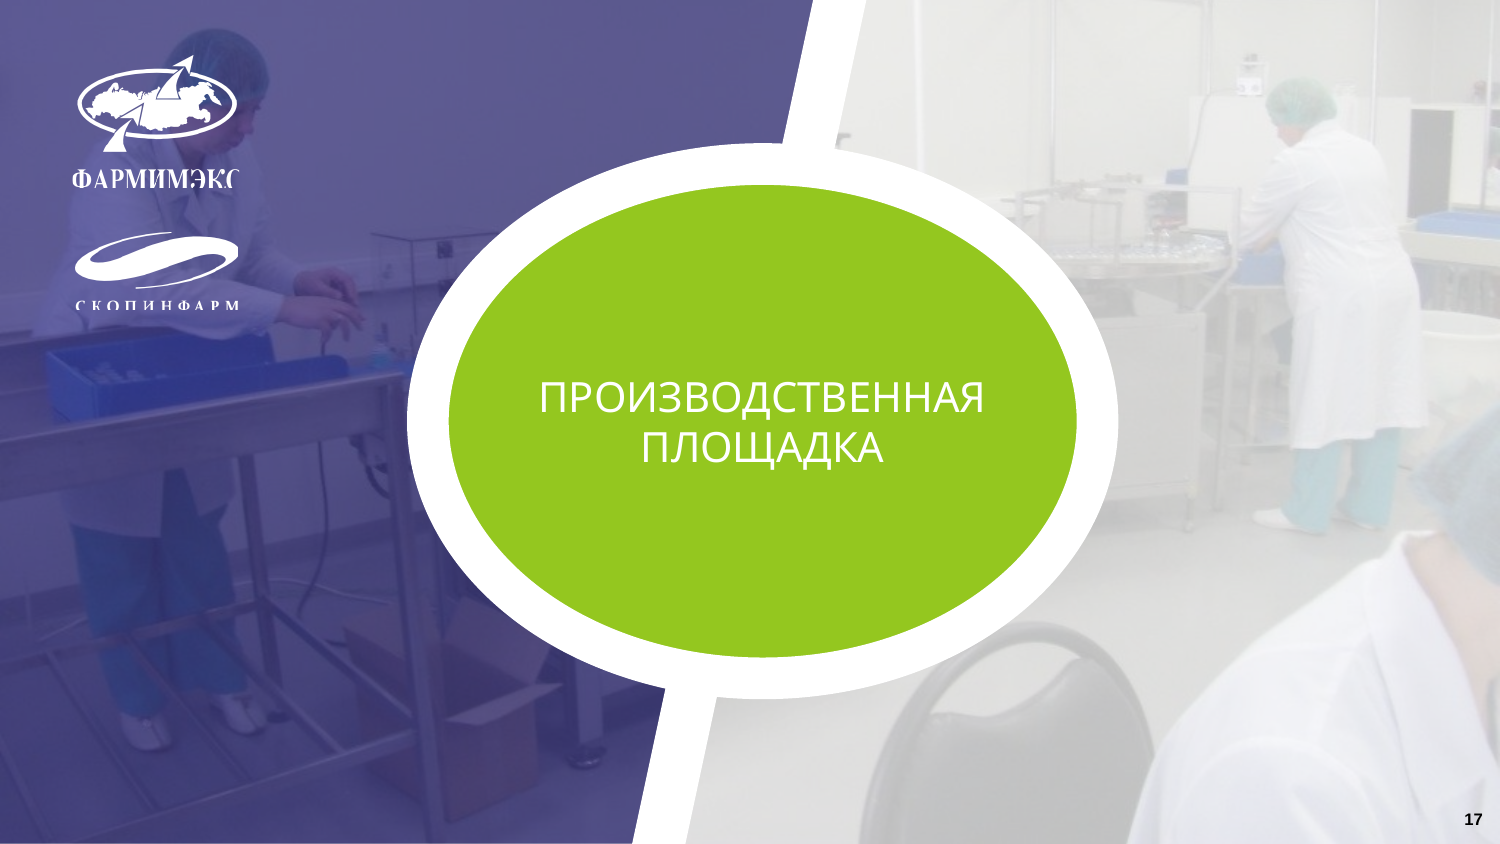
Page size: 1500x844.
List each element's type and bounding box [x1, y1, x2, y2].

text_box [647, 0, 861, 844]
picture [861, 0, 1500, 844]
picture [0, 0, 647, 844]
